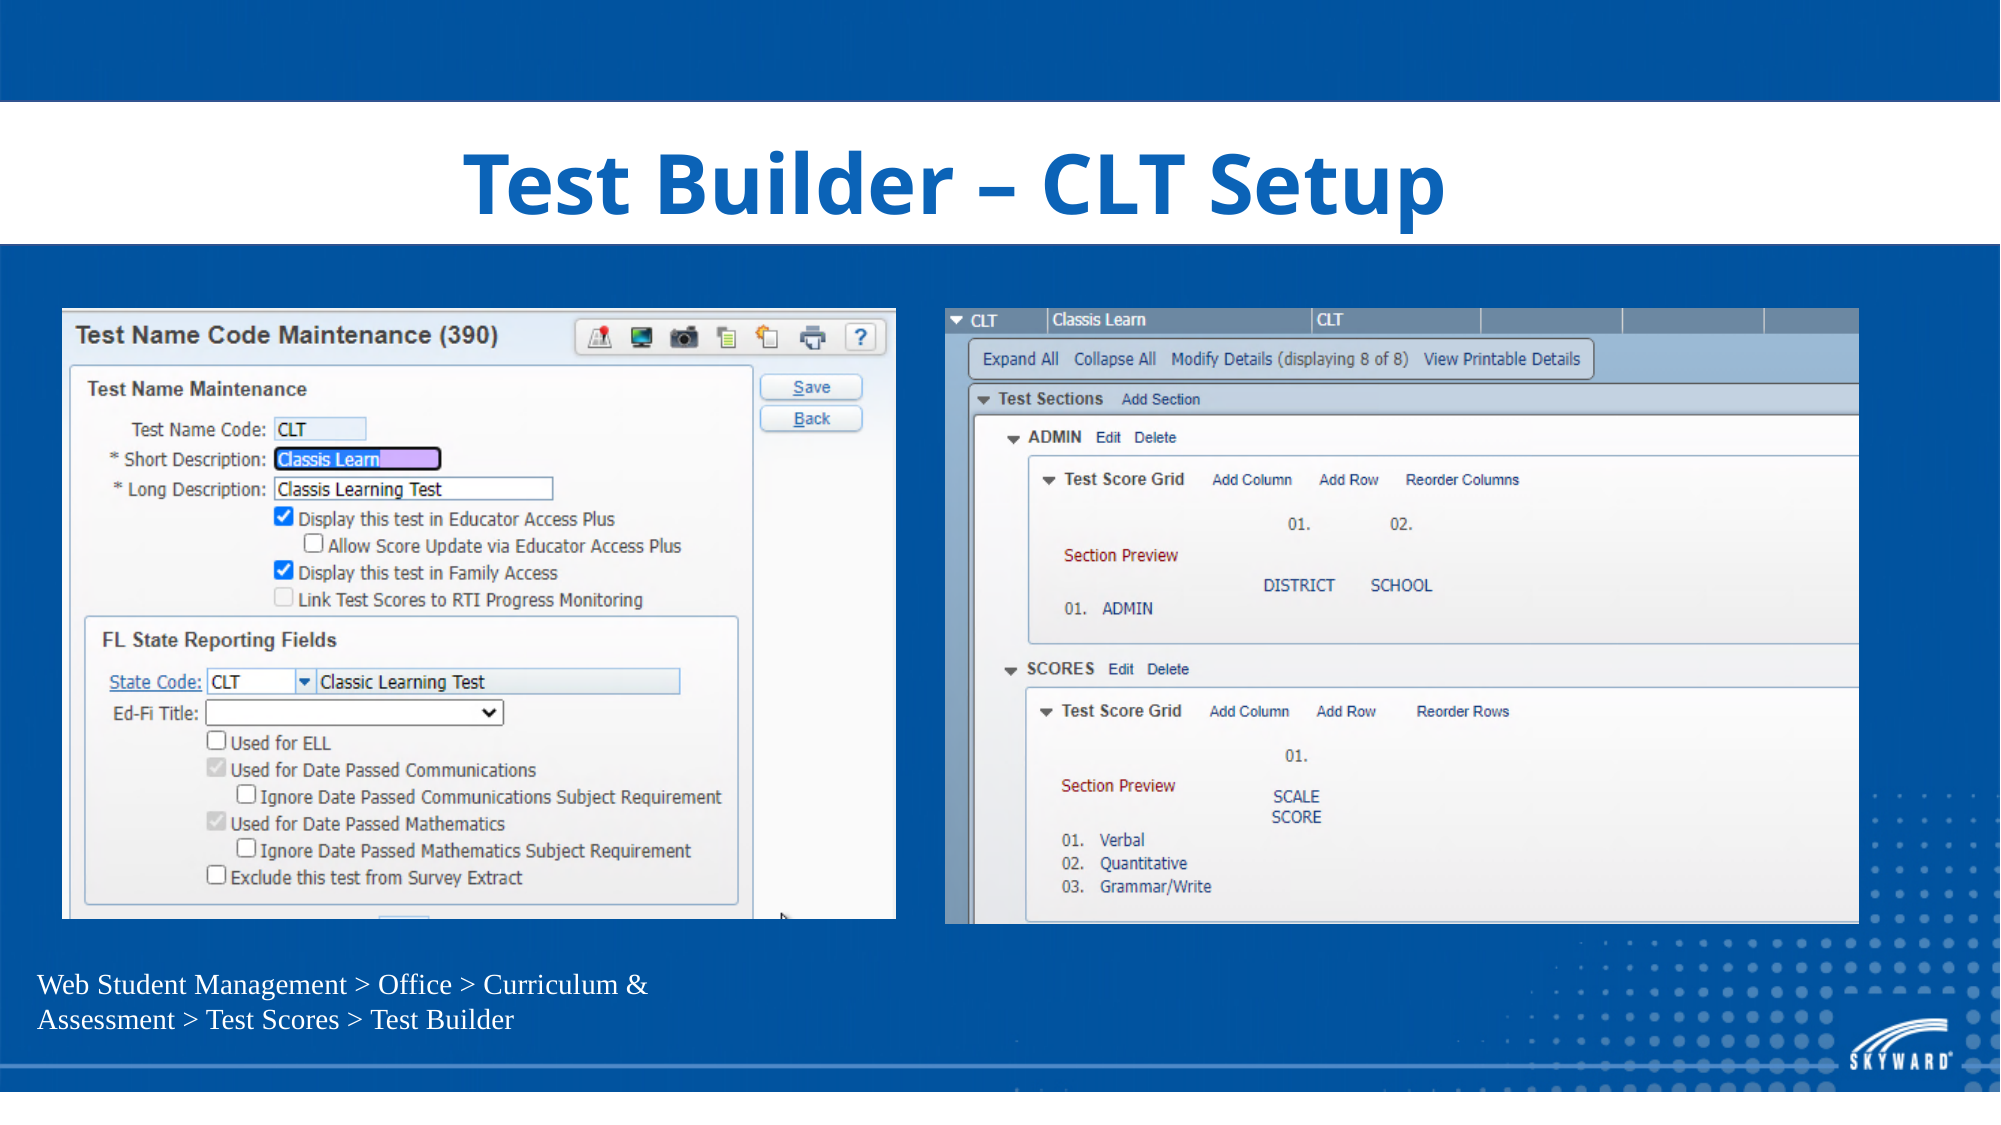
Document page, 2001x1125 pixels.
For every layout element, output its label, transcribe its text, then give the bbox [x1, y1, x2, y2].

title Test Builder – CLT Setup [205, 95, 1706, 240]
picture [0, 0, 2000, 100]
text_box Web Student Management > Office > Curriculum & Assessment > Test Scores > Test Builder [22, 958, 761, 1043]
text_box [0, 100, 2000, 246]
picture [0, 246, 2000, 1092]
